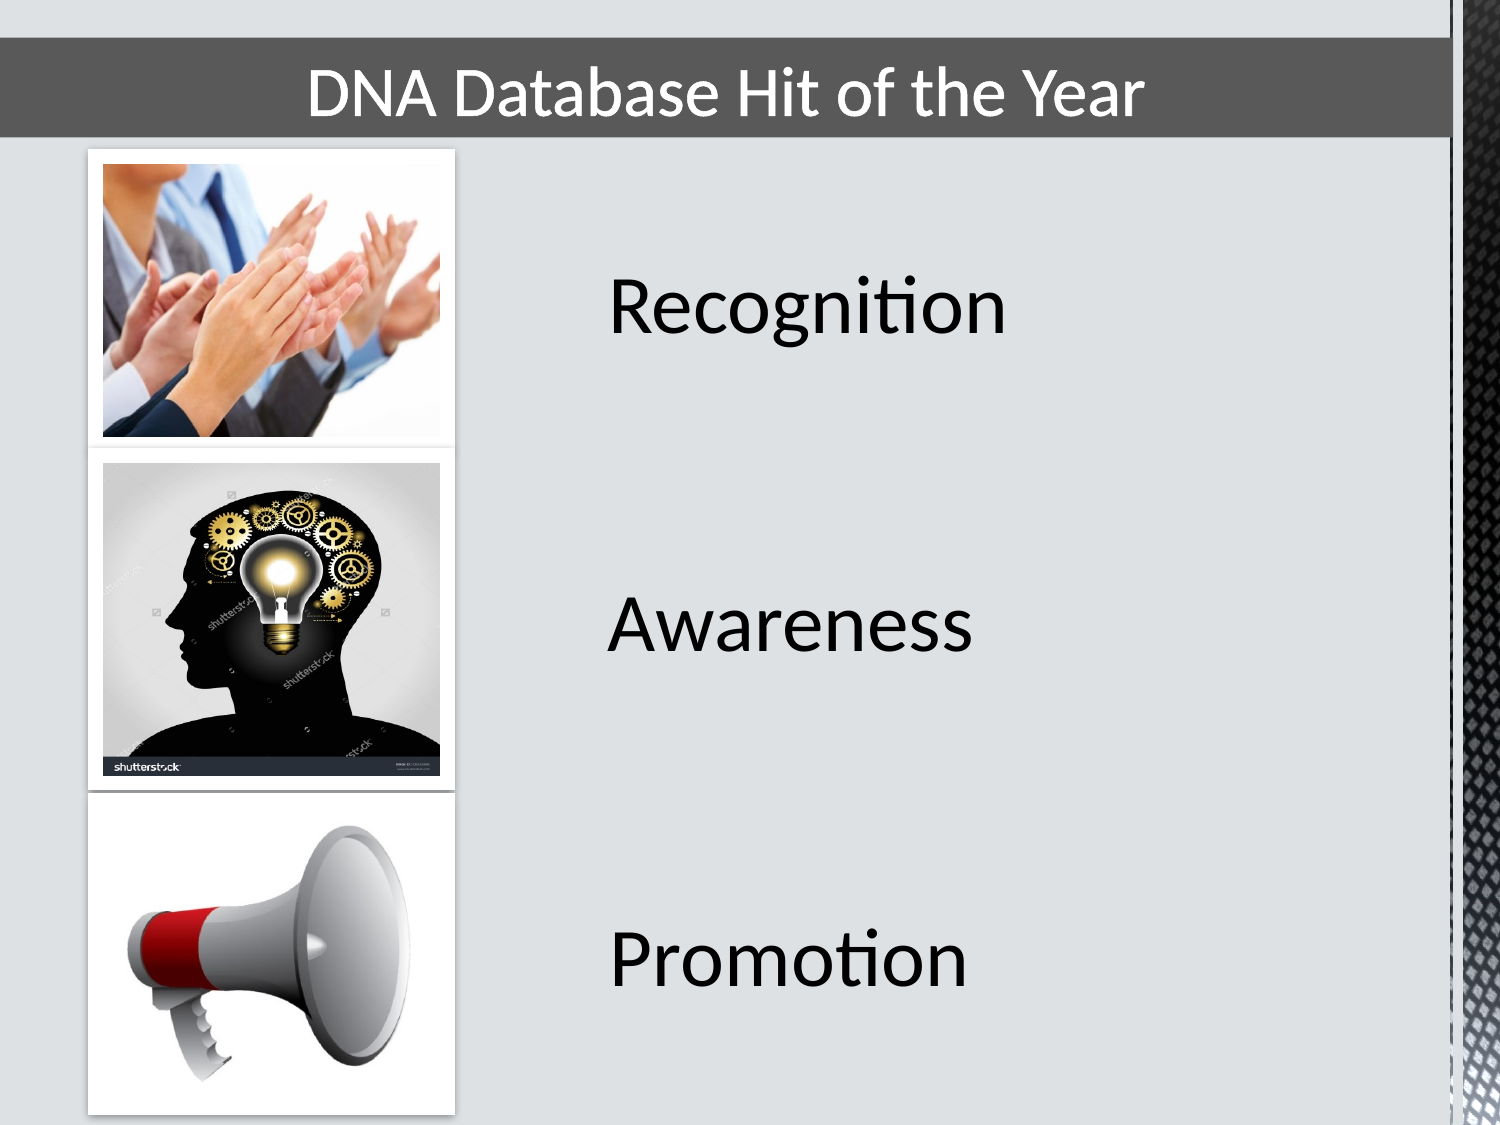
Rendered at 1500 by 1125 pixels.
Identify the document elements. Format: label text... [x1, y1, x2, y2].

text_box Awareness [592, 561, 1343, 676]
picture [1447, 0, 1500, 1125]
picture [102, 163, 441, 438]
picture [102, 807, 441, 1101]
list Recognition [593, 213, 1456, 388]
text_box DNA Database Hit of the Year [0, 37, 1454, 138]
text_box Promotion [595, 895, 985, 1011]
picture [102, 462, 441, 777]
